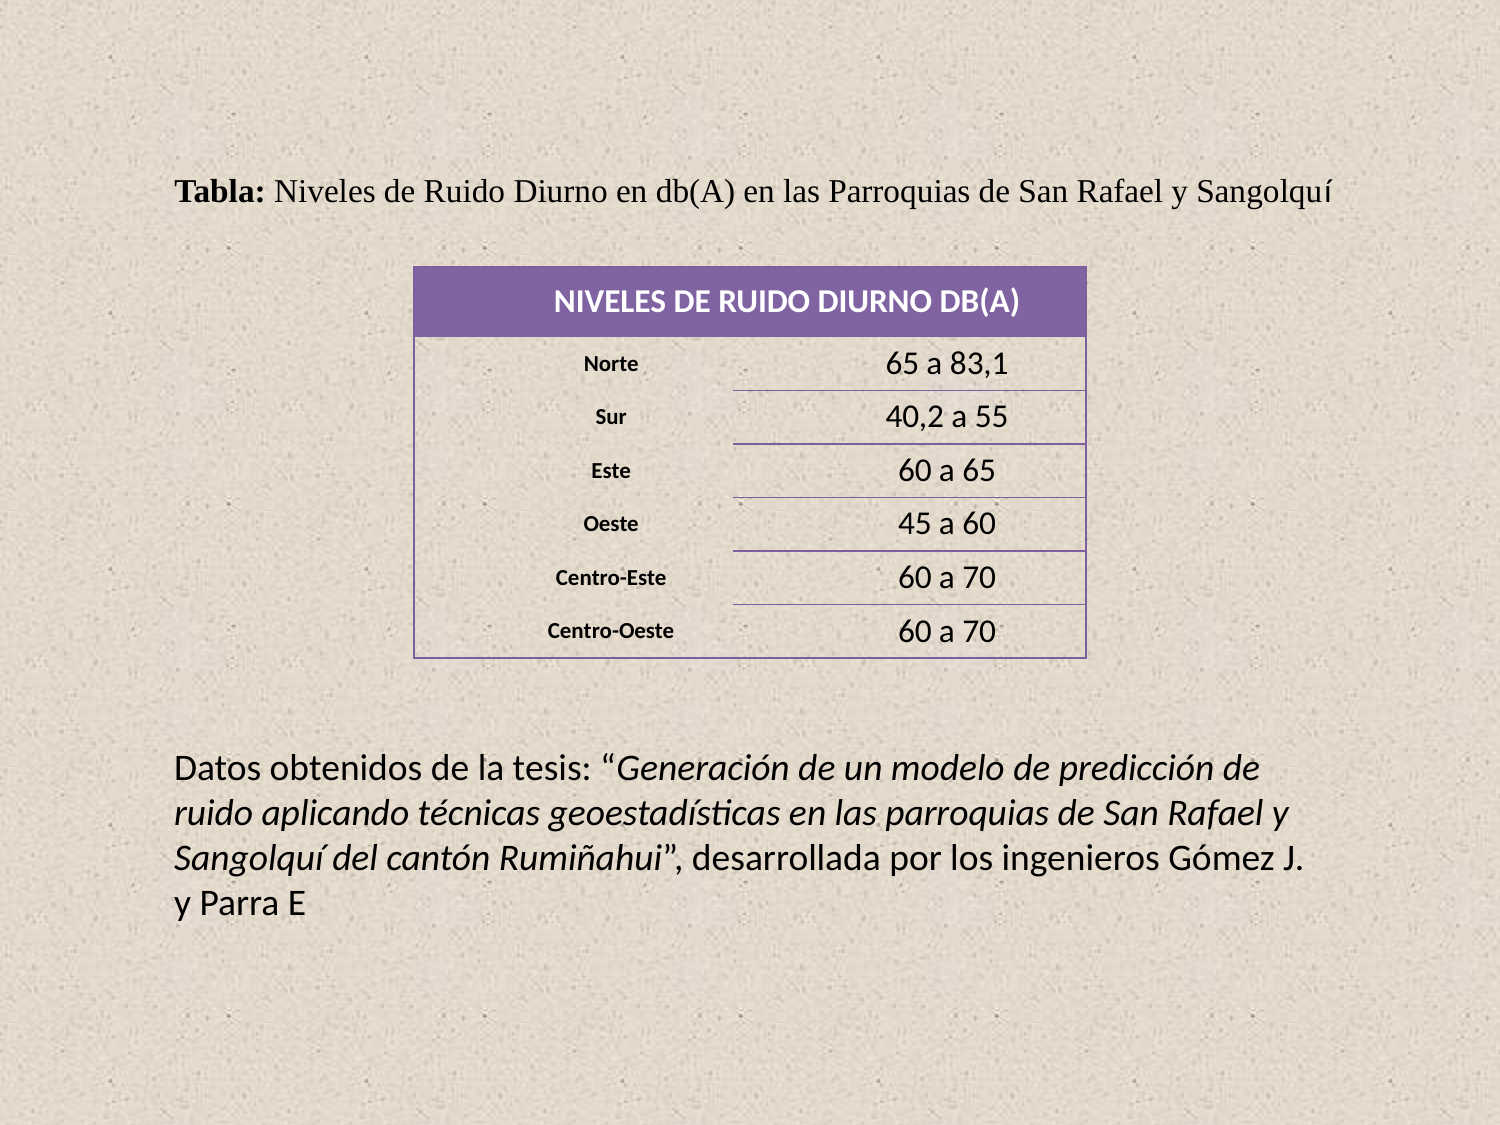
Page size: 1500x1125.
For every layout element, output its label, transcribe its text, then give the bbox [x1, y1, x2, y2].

text_box Tabla: Niveles de Ruido Diurno en db(A) en las Parroquias de San Rafael y Sangolquí [159, 161, 1356, 217]
table_cell Centro-Este [415, 551, 733, 555]
table_cell Norte [415, 337, 733, 390]
picture [0, 0, 1500, 1125]
table_header NIVELES DE RUIDO DIURNO DB(A) [415, 268, 1085, 337]
text_box Datos obtenidos de la tesis: “Generación de un modelo de predicción de ruido aplicando técnicas geoestadísticas en las parroquias de San Rafael y Sangolquí del cantón Rumiñahui”, desarrollada por los ingenieros Gómez J. y Parra E [159, 555, 1341, 930]
table_cell Oeste [415, 497, 733, 551]
table_cell 40,2 a 55 [733, 391, 1085, 443]
table_cell Sur [415, 390, 733, 444]
table_cell 65 a 83,1 [733, 337, 1085, 390]
table_cell Este [415, 444, 733, 497]
table_cell 60 a 65 [733, 445, 1085, 497]
table_cell 45 a 60 [733, 498, 1085, 550]
